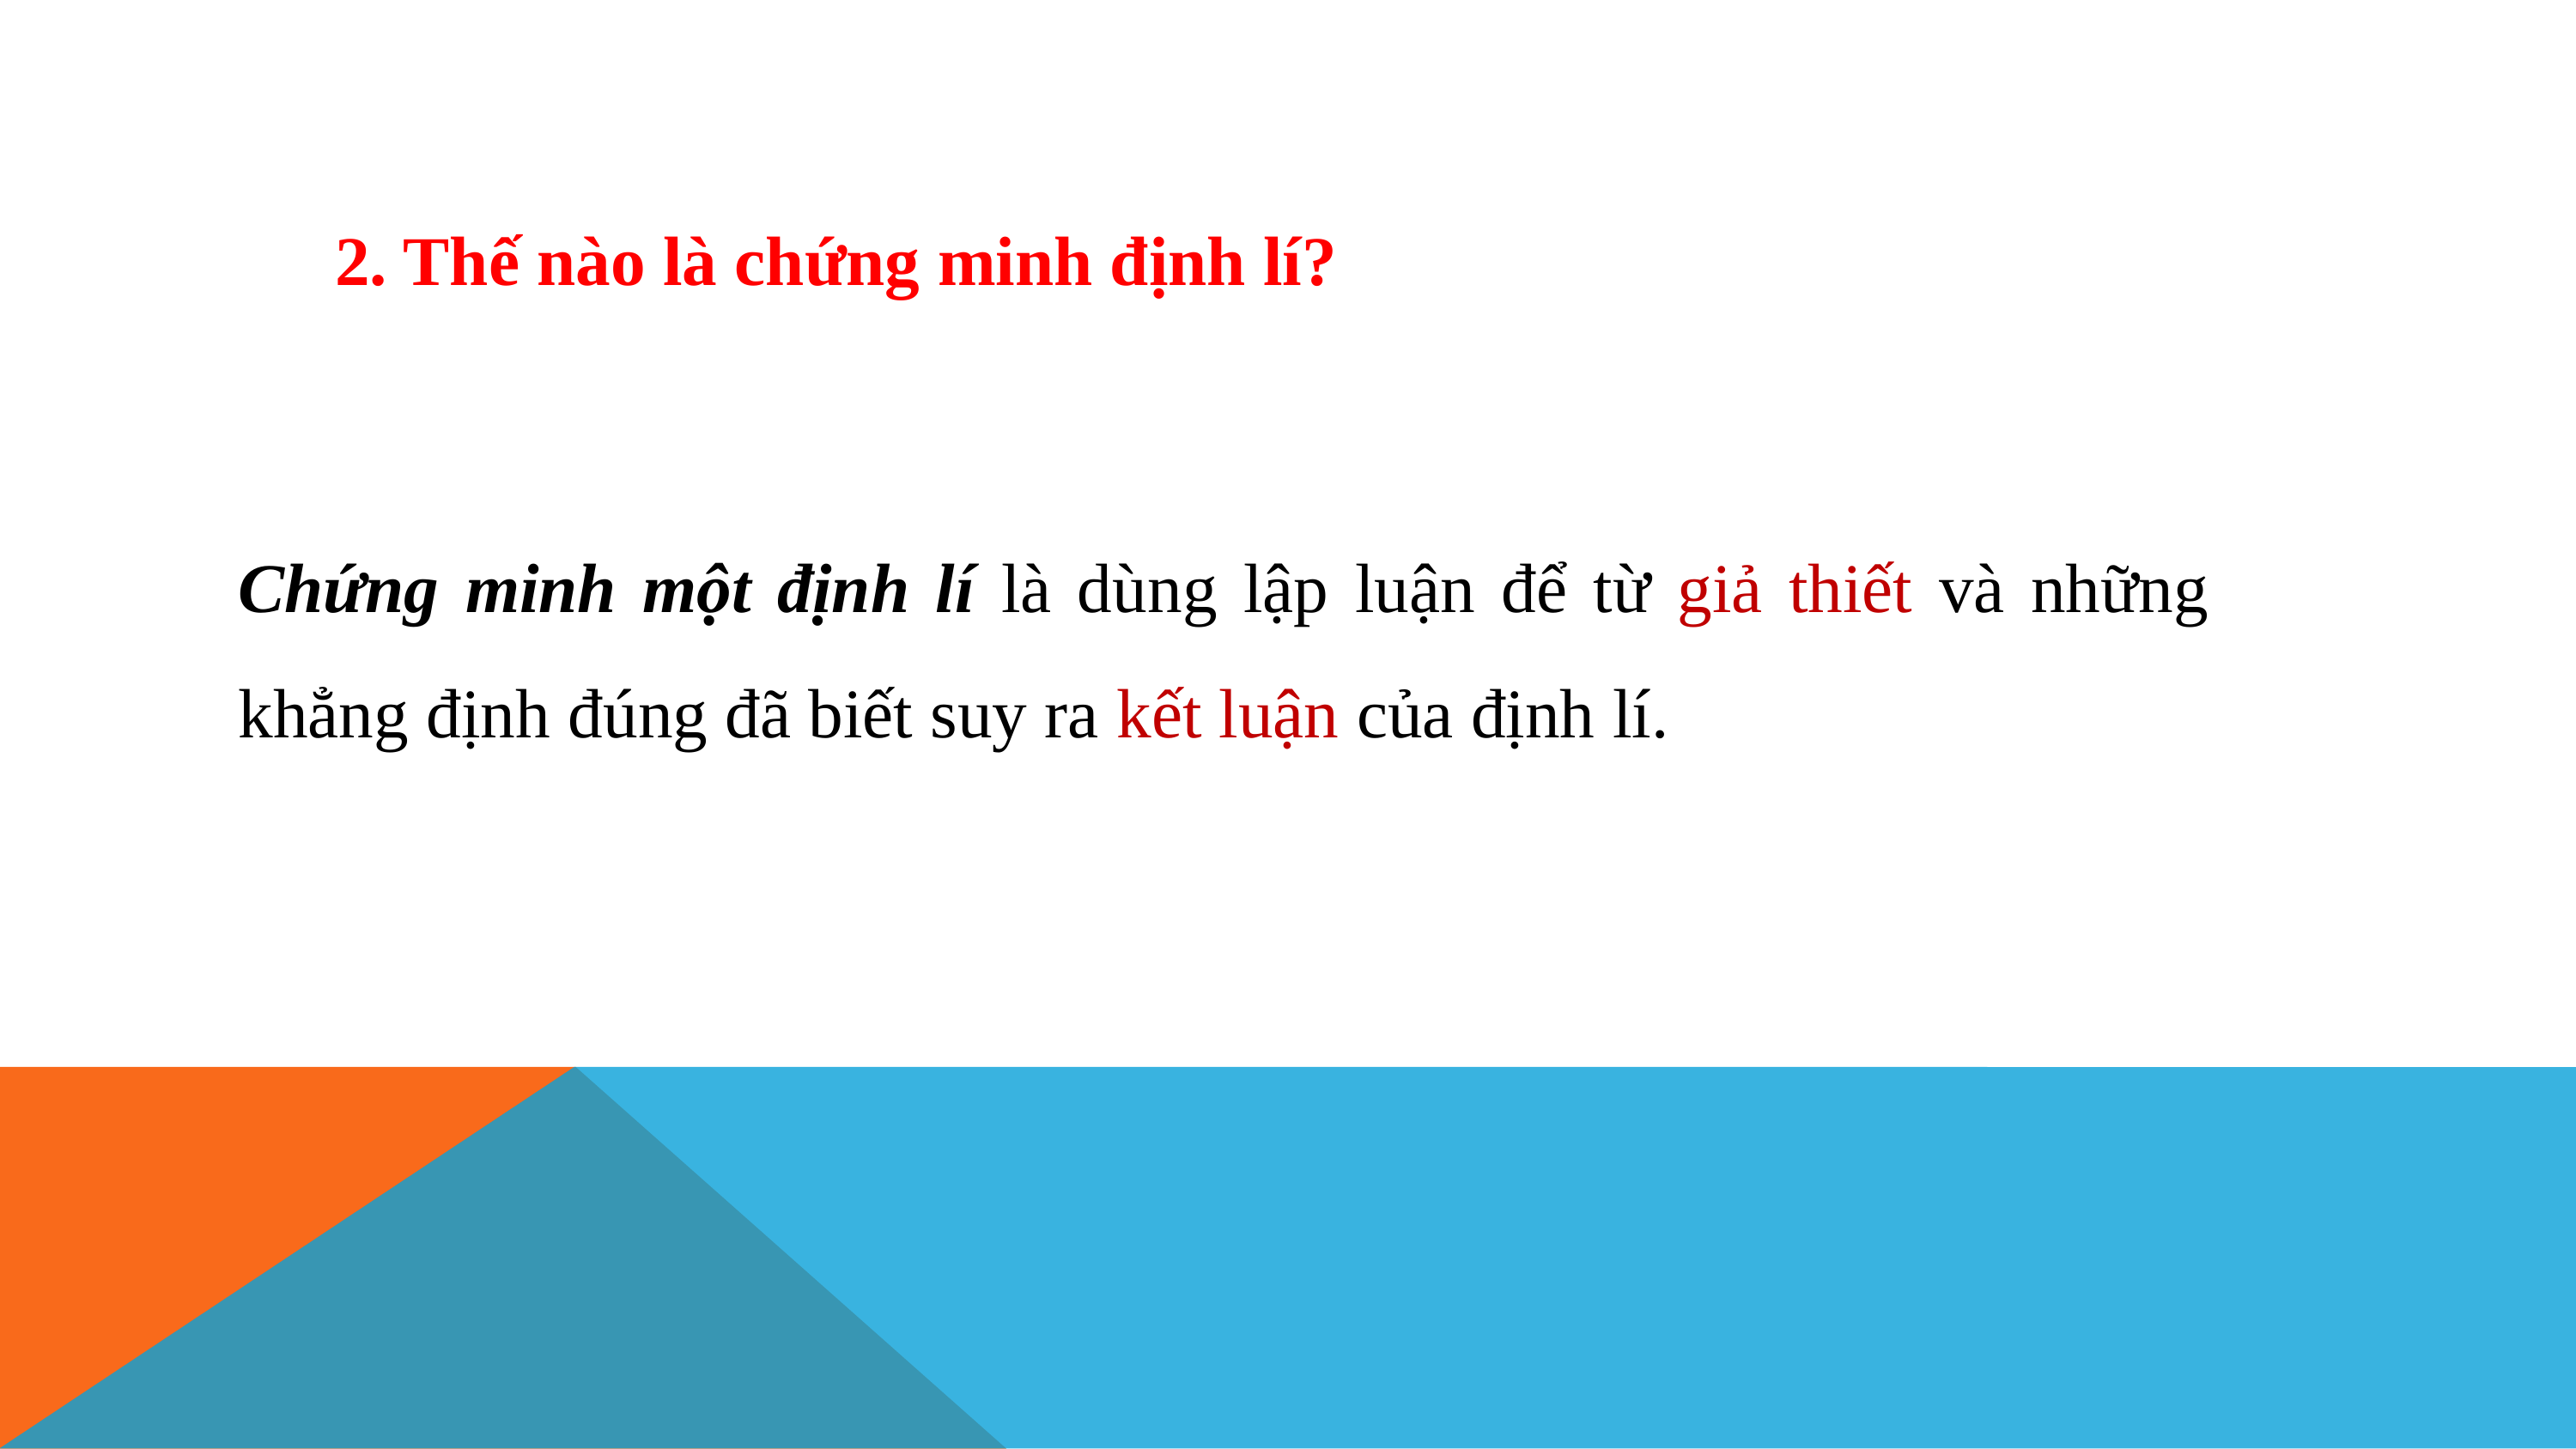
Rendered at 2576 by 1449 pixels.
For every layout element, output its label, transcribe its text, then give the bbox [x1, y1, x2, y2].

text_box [192, 466, 2298, 796]
text_box 2. Thế nào là chứng minh định lí? [321, 209, 1557, 306]
